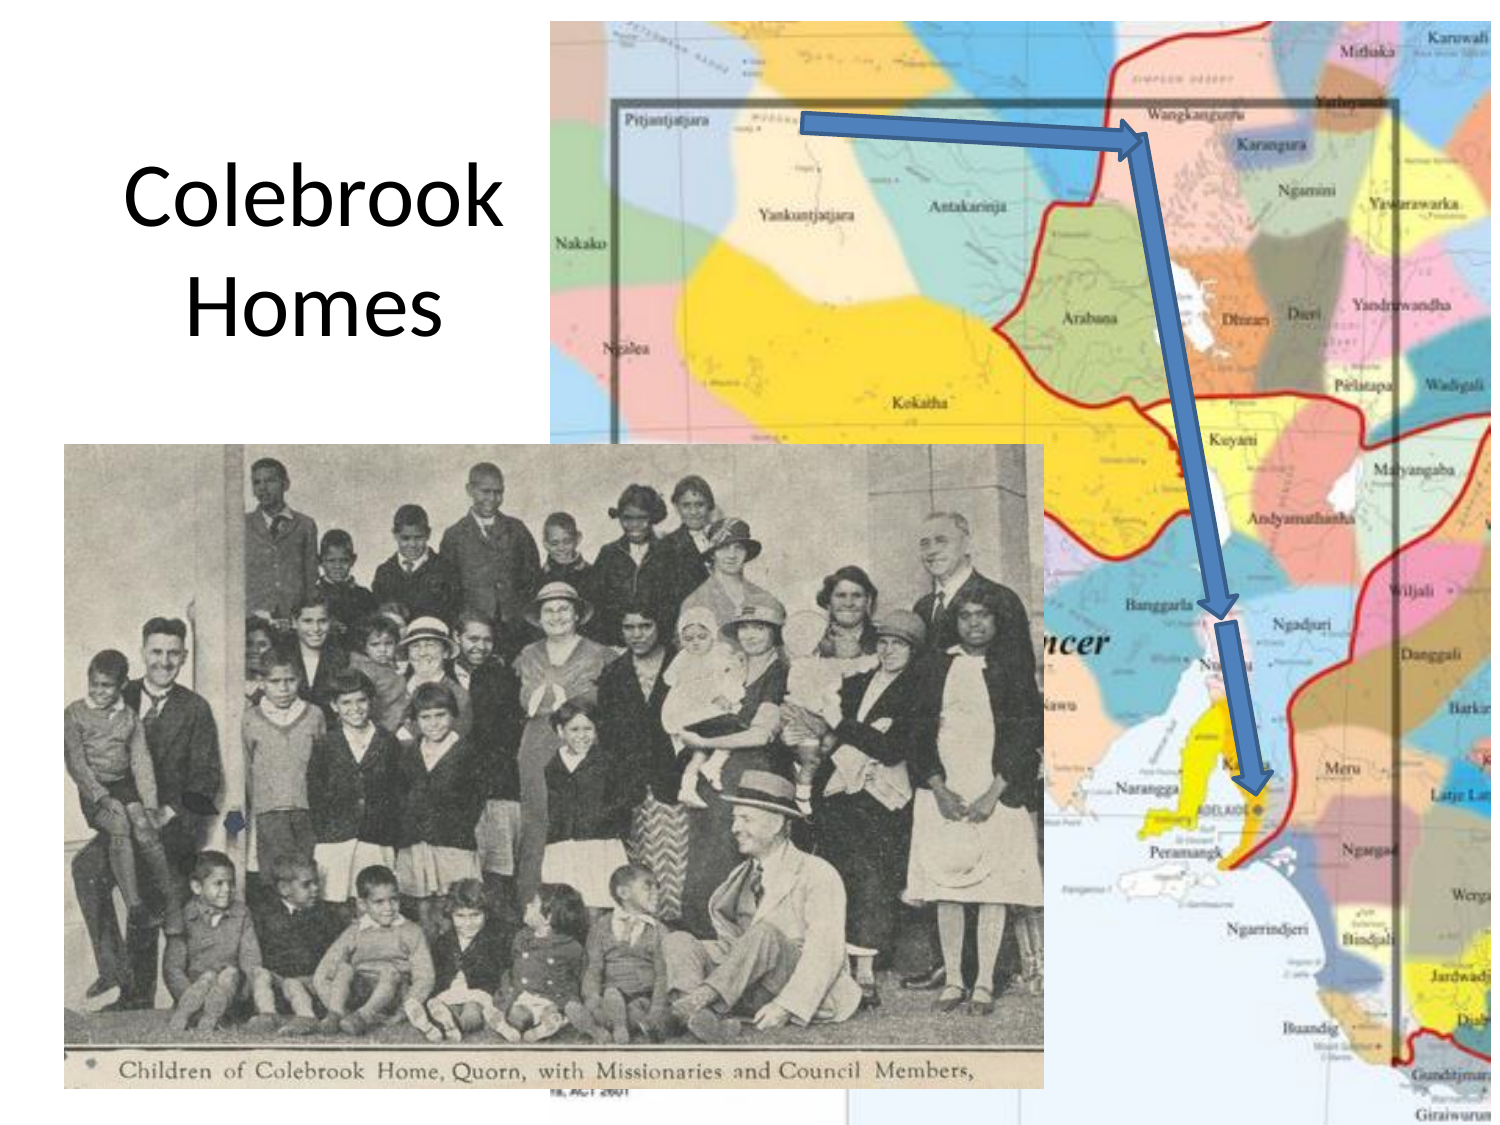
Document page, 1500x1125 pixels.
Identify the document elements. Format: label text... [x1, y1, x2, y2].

picture [64, 444, 1044, 1089]
title Colebrook Homes [75, 45, 544, 442]
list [549, 21, 1491, 1125]
